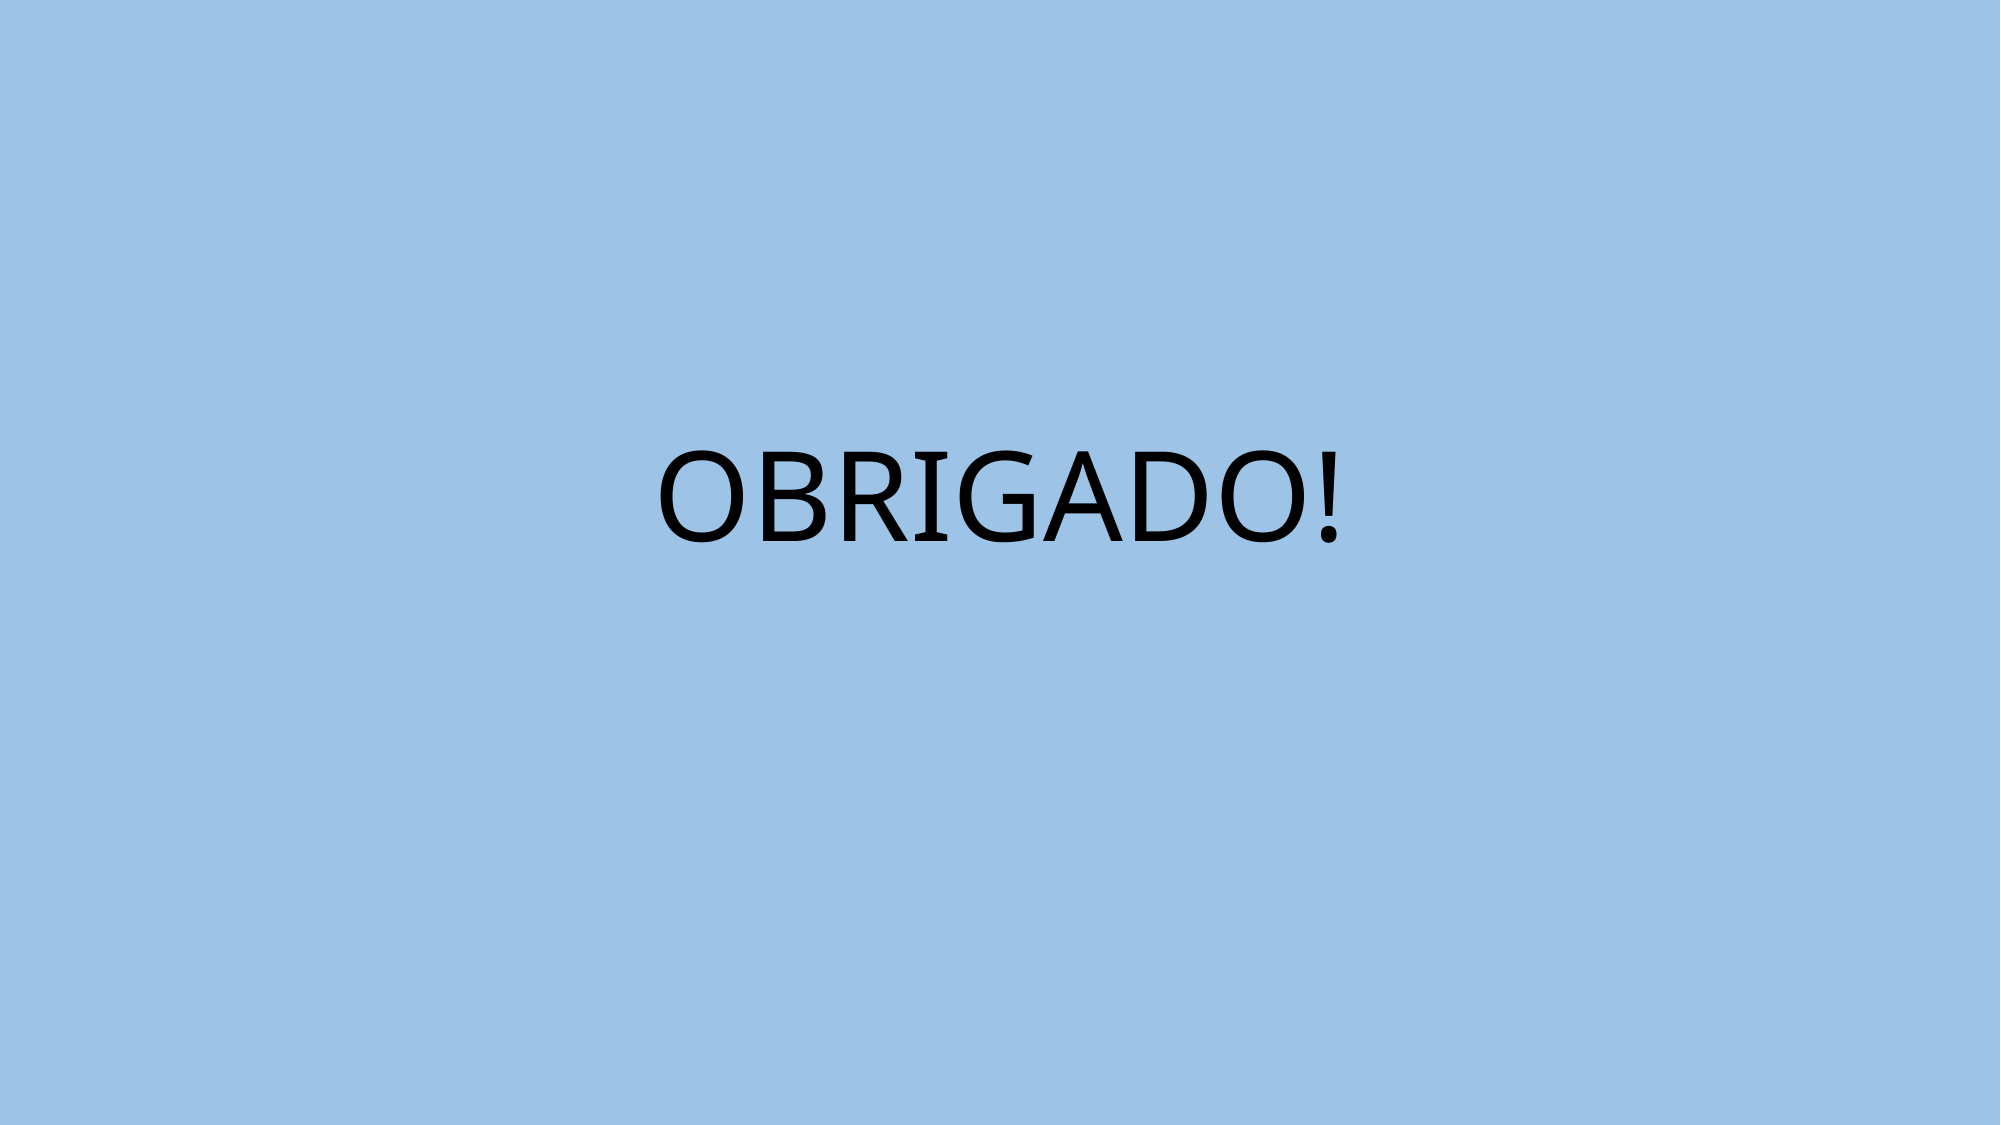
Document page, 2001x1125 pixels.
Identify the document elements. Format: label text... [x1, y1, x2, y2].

title OBRIGADO! [249, 184, 1750, 576]
